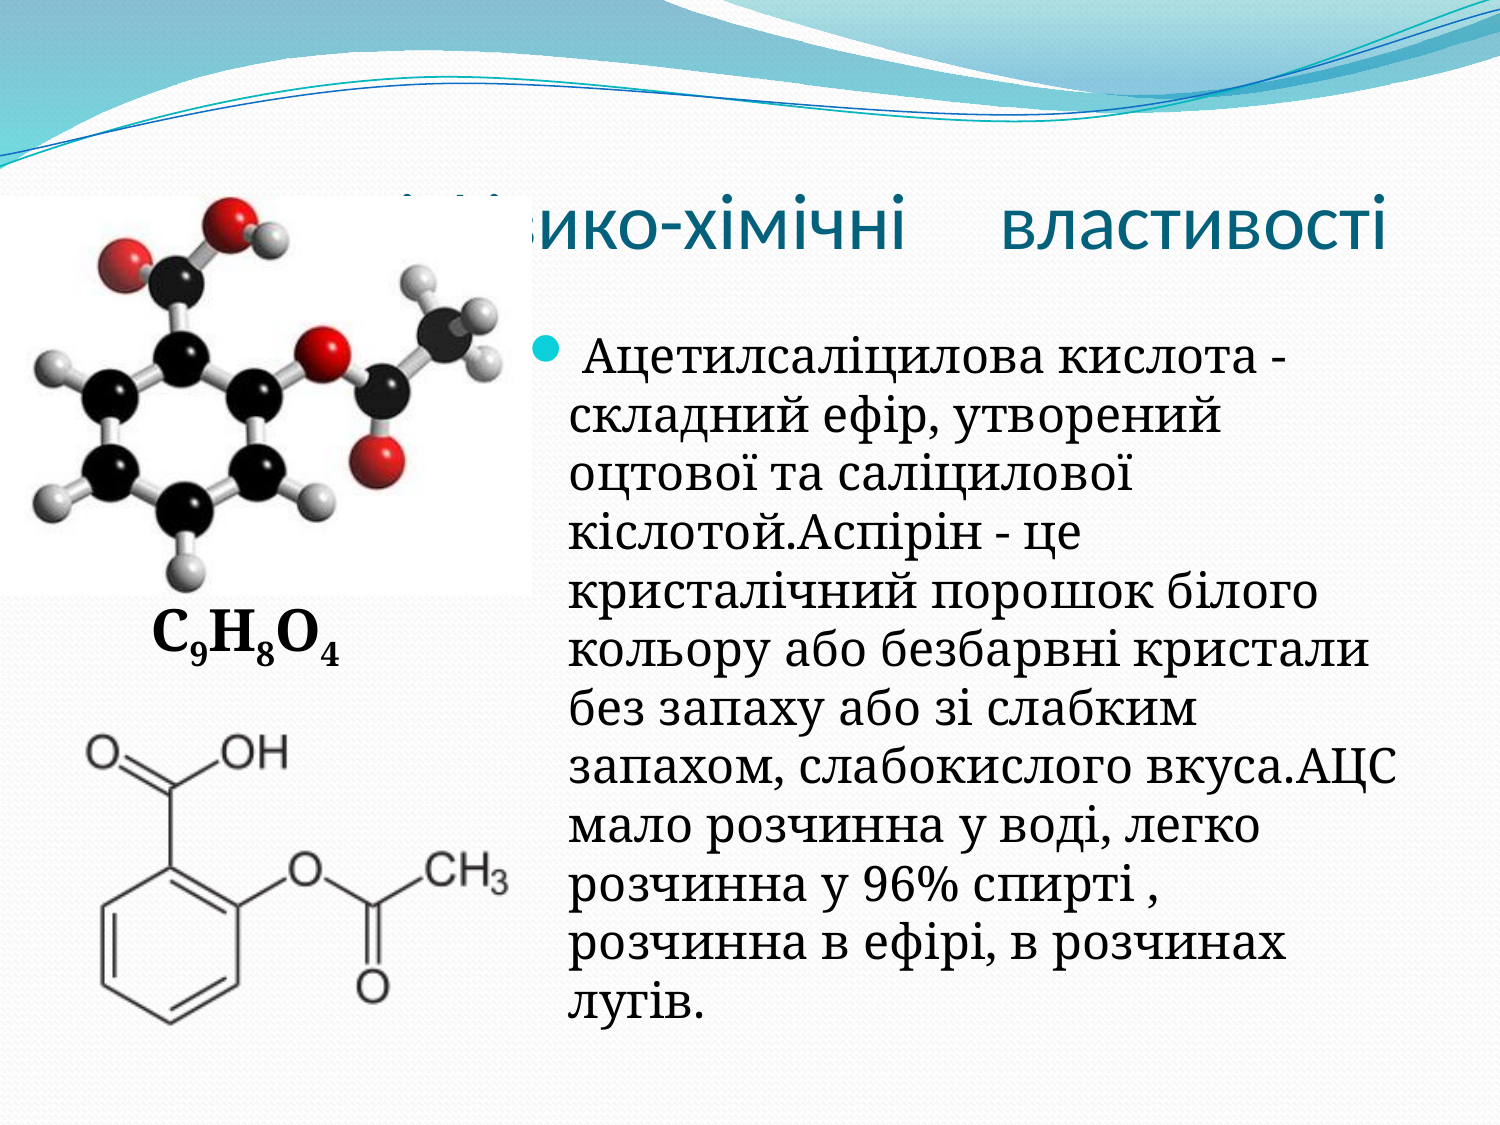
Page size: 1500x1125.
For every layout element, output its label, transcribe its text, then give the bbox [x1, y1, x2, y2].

picture [0, 196, 532, 595]
title Будова і фізико-хімічні властивості [100, 78, 1451, 266]
text_box C9H8O4 [135, 608, 491, 681]
list Ацетилсаліцилова кислота - складний ефір, утворений оцтової та саліцилової кіслотой.Аспірін - це кристалічний порошок білого кольору або безбарвні кристали без запаху або зі слабким запахом, слабокислого вкуса.АЦС мало розчинна у воді, легко розчинна у 96% спирті , розчинна в ефірі, в розчинах лугів. [513, 317, 1425, 1038]
picture [76, 727, 519, 1034]
